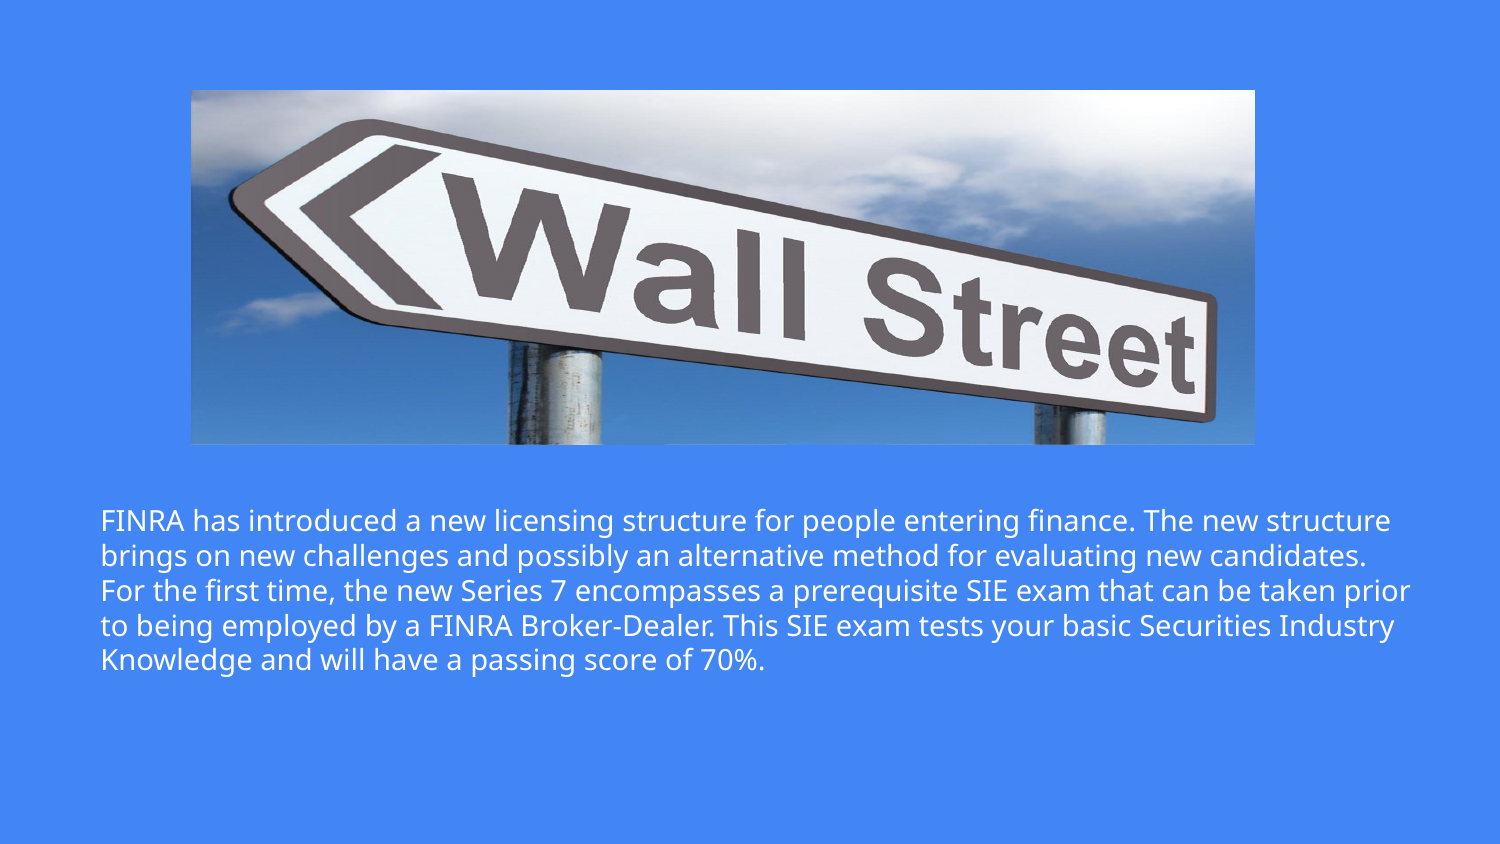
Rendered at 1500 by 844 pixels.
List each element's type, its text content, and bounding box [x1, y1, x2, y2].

picture [191, 90, 1255, 446]
title FINRA has introduced a new licensing structure for people entering finance. The new structure brings on new challenges and possibly an alternative method for evaluating new candidates. For the first time, the new Series 7 encompasses a prerequisite SIE exam that can be taken prior to being employed by a FINRA Broker-Dealer. This SIE exam tests your basic Securities Industry Knowledge and will have a passing score of 70%. [85, 404, 1435, 775]
